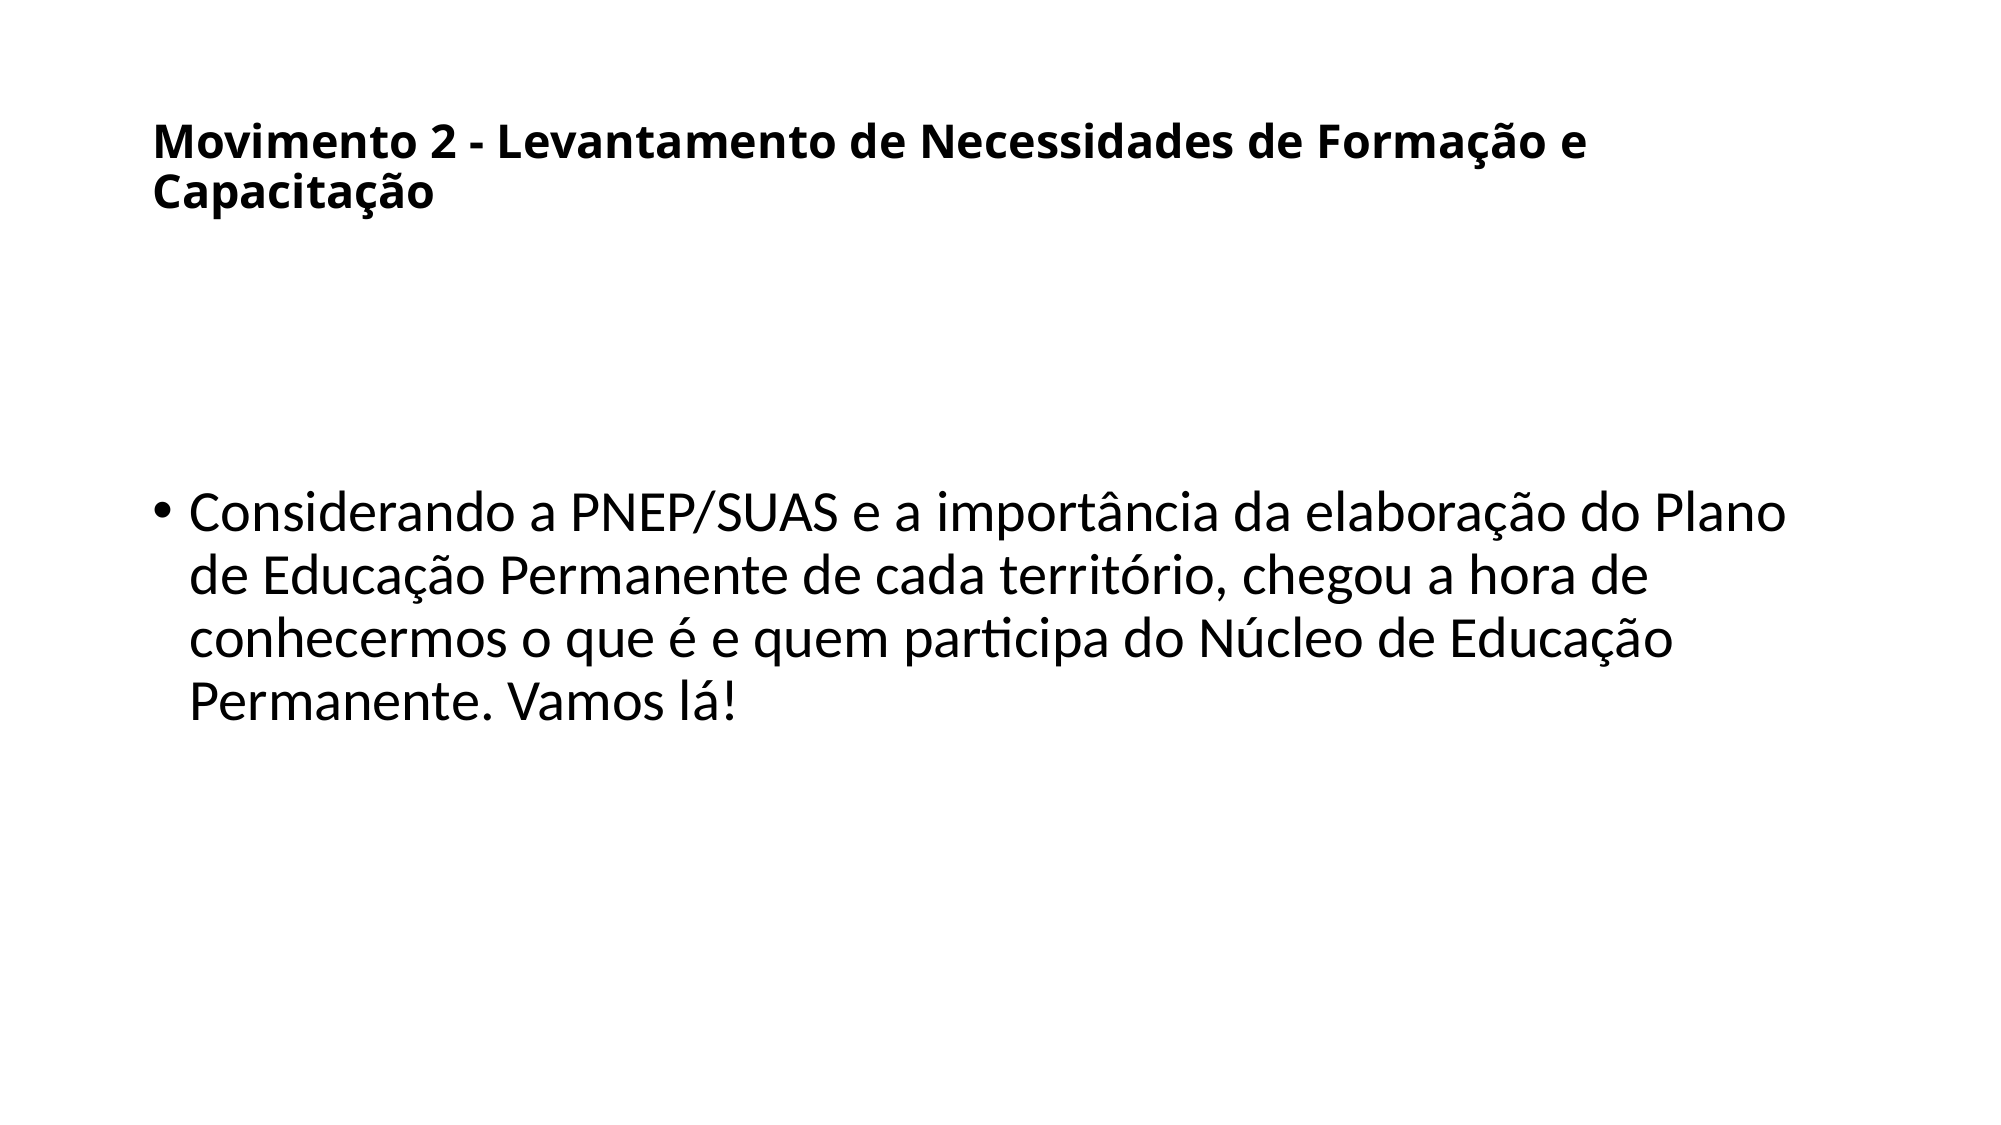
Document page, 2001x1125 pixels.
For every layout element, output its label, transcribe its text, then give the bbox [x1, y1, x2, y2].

title Movimento 2 - Levantamento de Necessidades de Formação e Capacitação [137, 59, 1863, 278]
list Considerando a PNEP/SUAS e a importância da elaboração do Plano de Educação Permanente de cada território, chegou a hora de conhecermos o que é e quem participa do Núcleo de Educação Permanente. Vamos lá! [137, 299, 1863, 1014]
